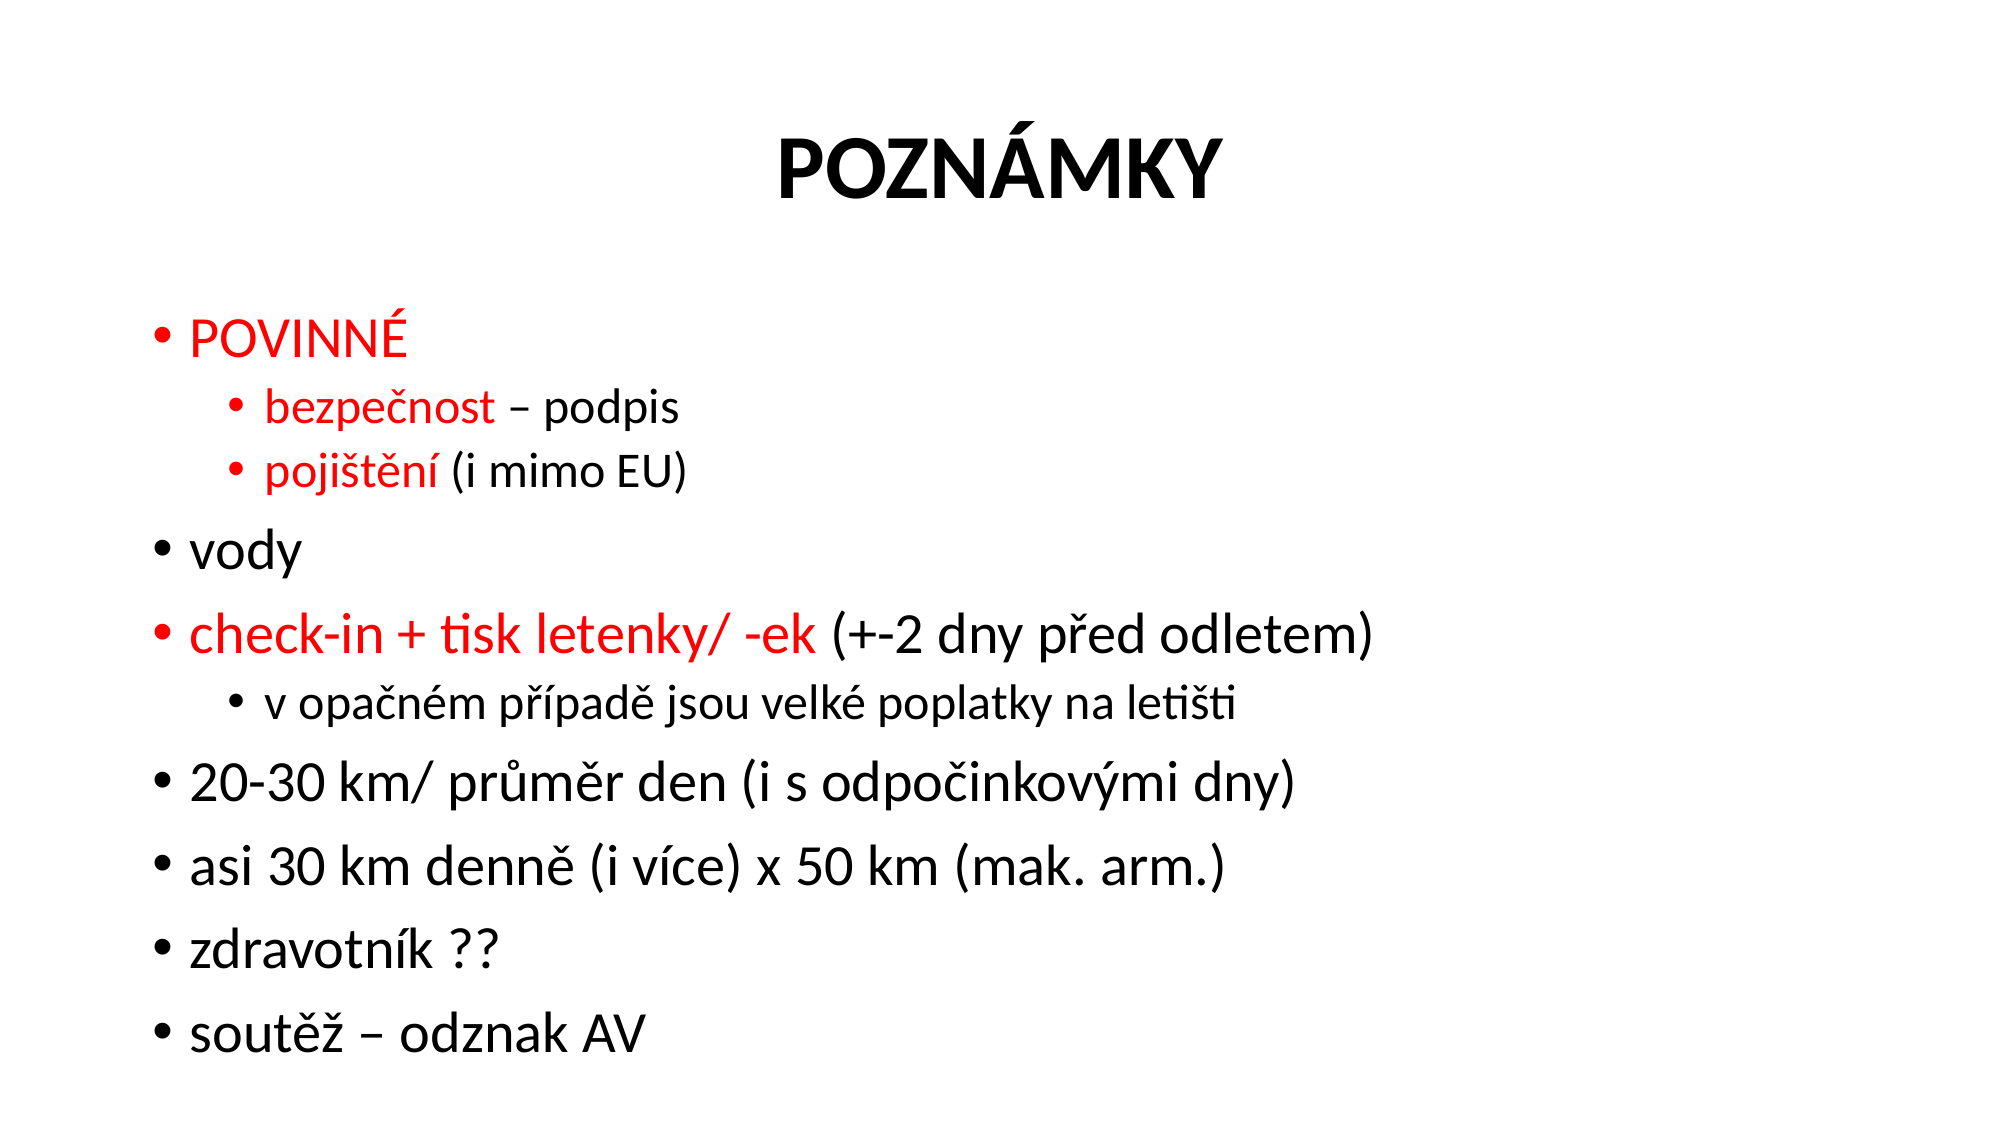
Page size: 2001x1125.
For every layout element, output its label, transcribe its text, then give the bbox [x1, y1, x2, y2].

title POZNÁMKY [137, 59, 1863, 278]
list POVINNÉ bezpečnost – podpis pojištění (i mimo EU) vody check-in + tisk letenky/ -ek (+-2 dny před odletem) v opačném případě jsou velké poplatky na letišti 20-30 km/ průměr den (i s odpočinkovými dny) asi 30 km denně (i více) x 50 km (mak. arm.) zdravotník ?? soutěž – odznak AV [137, 299, 1863, 1112]
